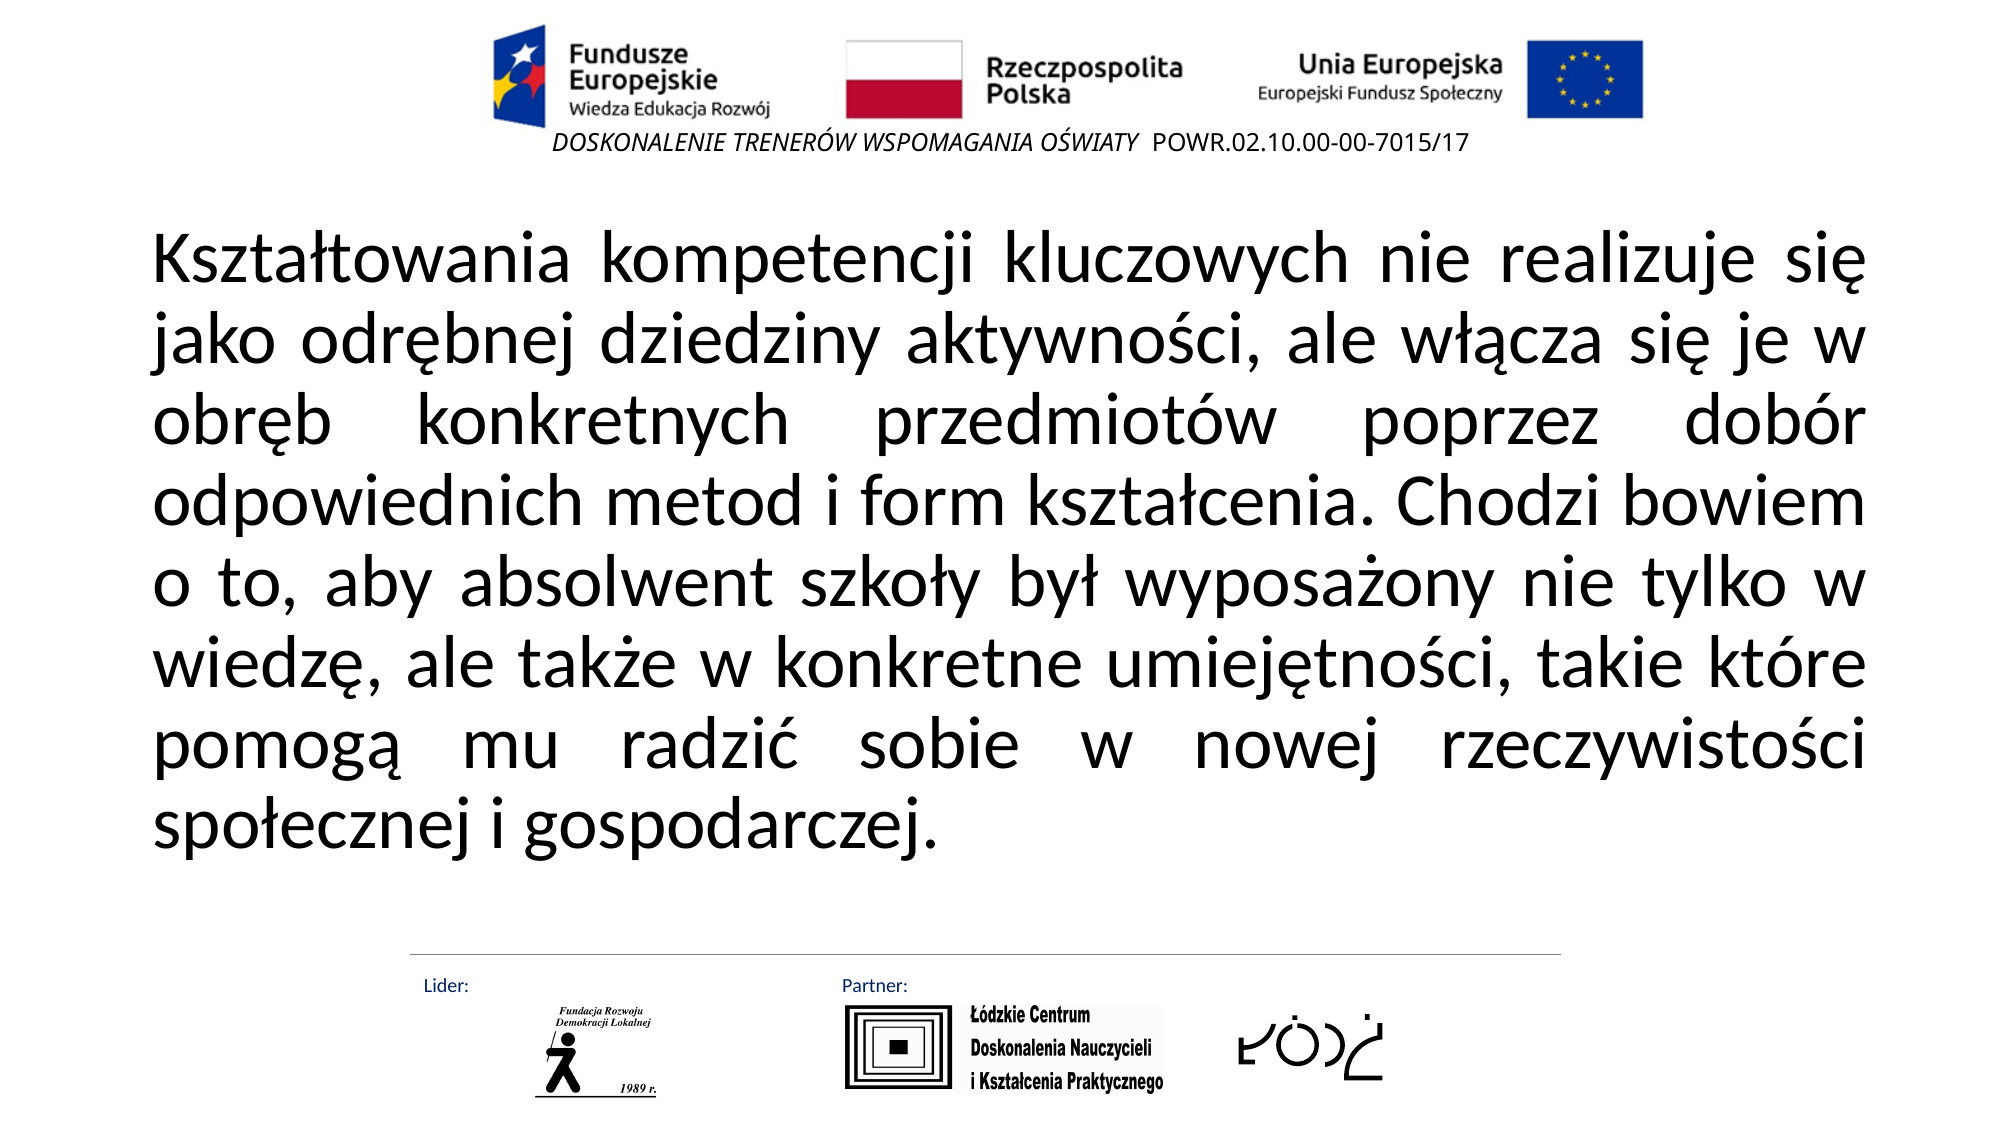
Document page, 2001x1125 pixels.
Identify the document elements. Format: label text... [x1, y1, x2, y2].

title DOSKONALENIE TRENERÓW WSPOMAGANIA OŚWIATY POWR.02.10.00-00-7015/17 [151, 0, 1871, 169]
picture [384, 953, 1587, 1125]
list Kształtowania kompetencji kluczowych nie realizuje się jako odrębnej dziedziny aktywności, ale włącza się je w obręb konkretnych przedmiotów poprzez dobór odpowiednich metod i form kształcenia. Chodzi bowiem o to, aby absolwent szkoły był wyposażony nie tylko w wiedzę, ale także w konkretne umiejętności, takie które pomogą mu radzić sobie w nowej rzeczywistości społecznej i gospodarczej. [137, 210, 1885, 888]
picture [468, 0, 1669, 154]
